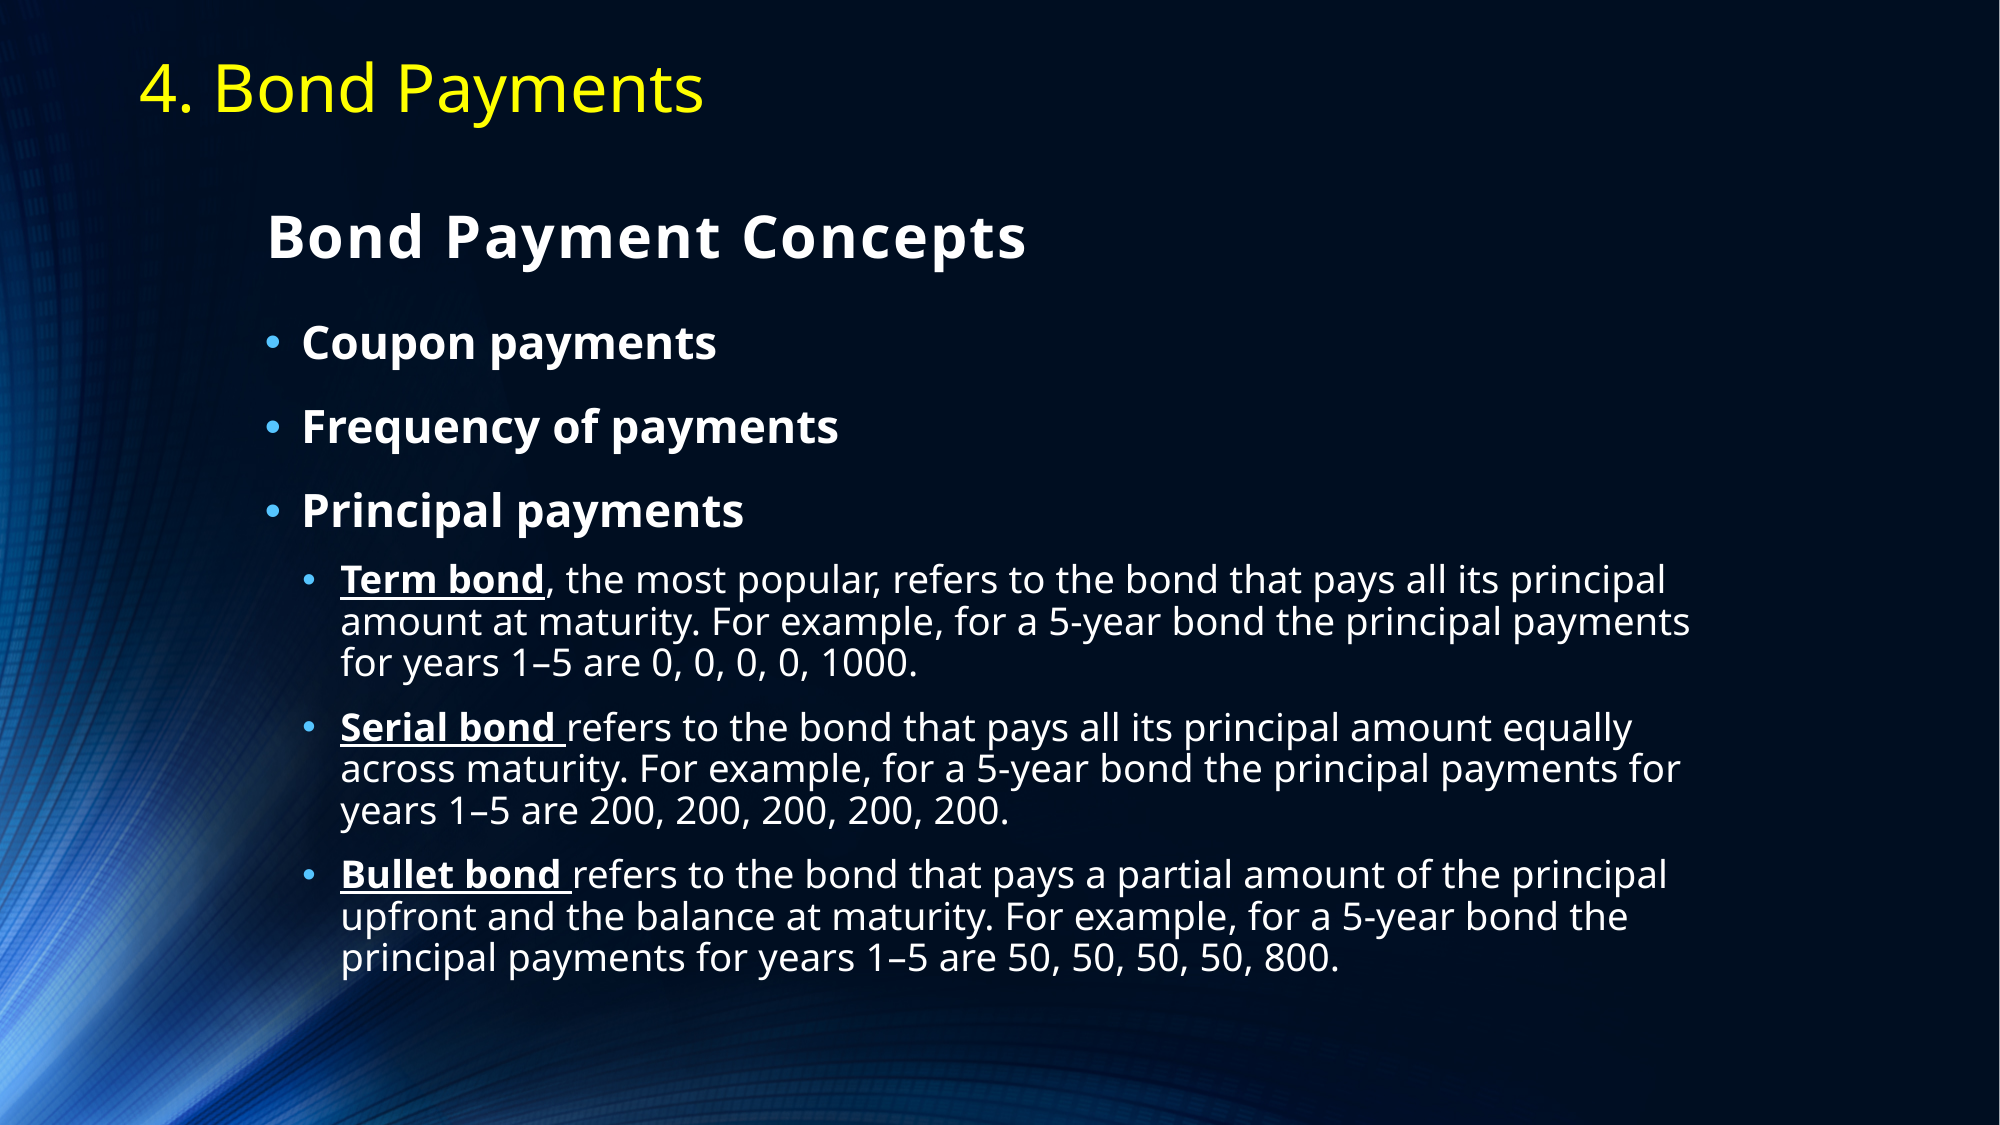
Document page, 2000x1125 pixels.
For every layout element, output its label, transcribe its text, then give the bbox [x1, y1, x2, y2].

text_box 4. Bond Payments [124, 38, 875, 134]
picture [0, 0, 2000, 1125]
title Bond Payment Concepts [251, 200, 1752, 350]
list Coupon payments Frequency of payments Principal payments Term bond, the most popular, refers to the bond that pays all its principal amount at maturity. For example, for a 5-year bond the principal payments for years 1–5 are 0, 0, 0, 0, 1000. Serial bond refers to the bond that pays all its principal amount equally across maturity. For example, for a 5-year bond the principal payments for years 1–5 are 200, 200, 200, 200, 200. Bullet bond refers to the bond that pays a partial amount of the principal upfront and the balance at maturity. For example, for a 5-year bond the principal payments for years 1–5 are 50, 50, 50, 50, 800. [249, 312, 1749, 988]
